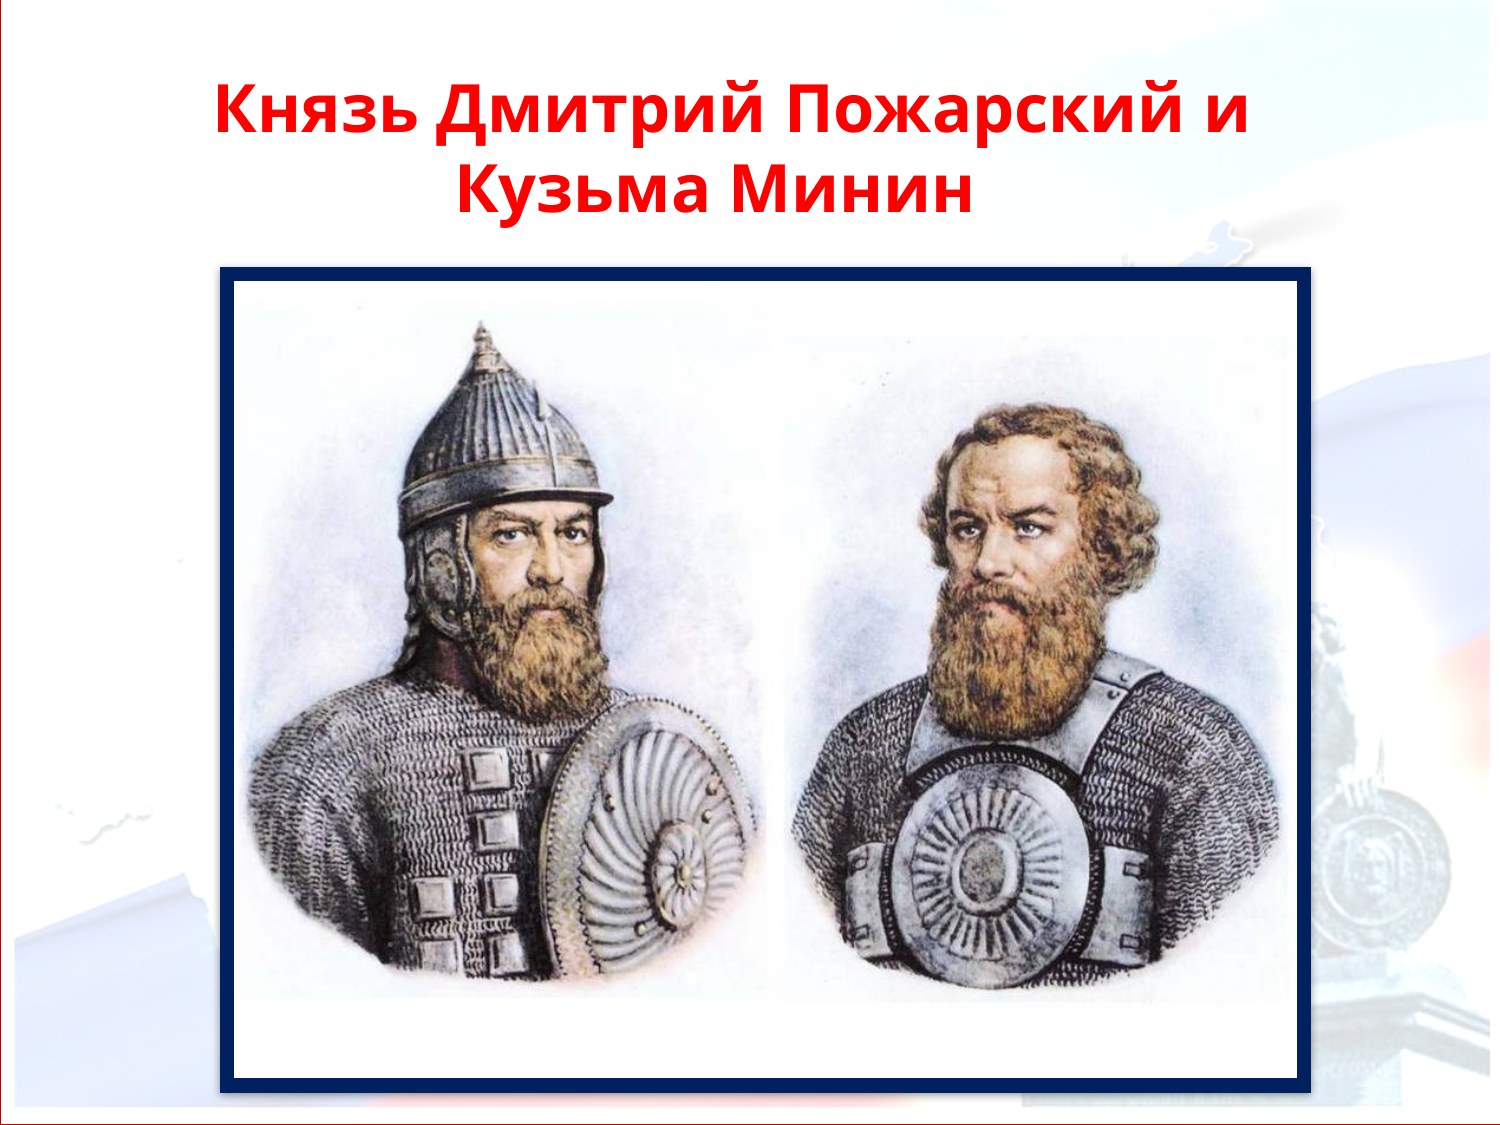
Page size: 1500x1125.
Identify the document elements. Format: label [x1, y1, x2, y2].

picture [234, 280, 1298, 1079]
list [0, 0, 1500, 1125]
